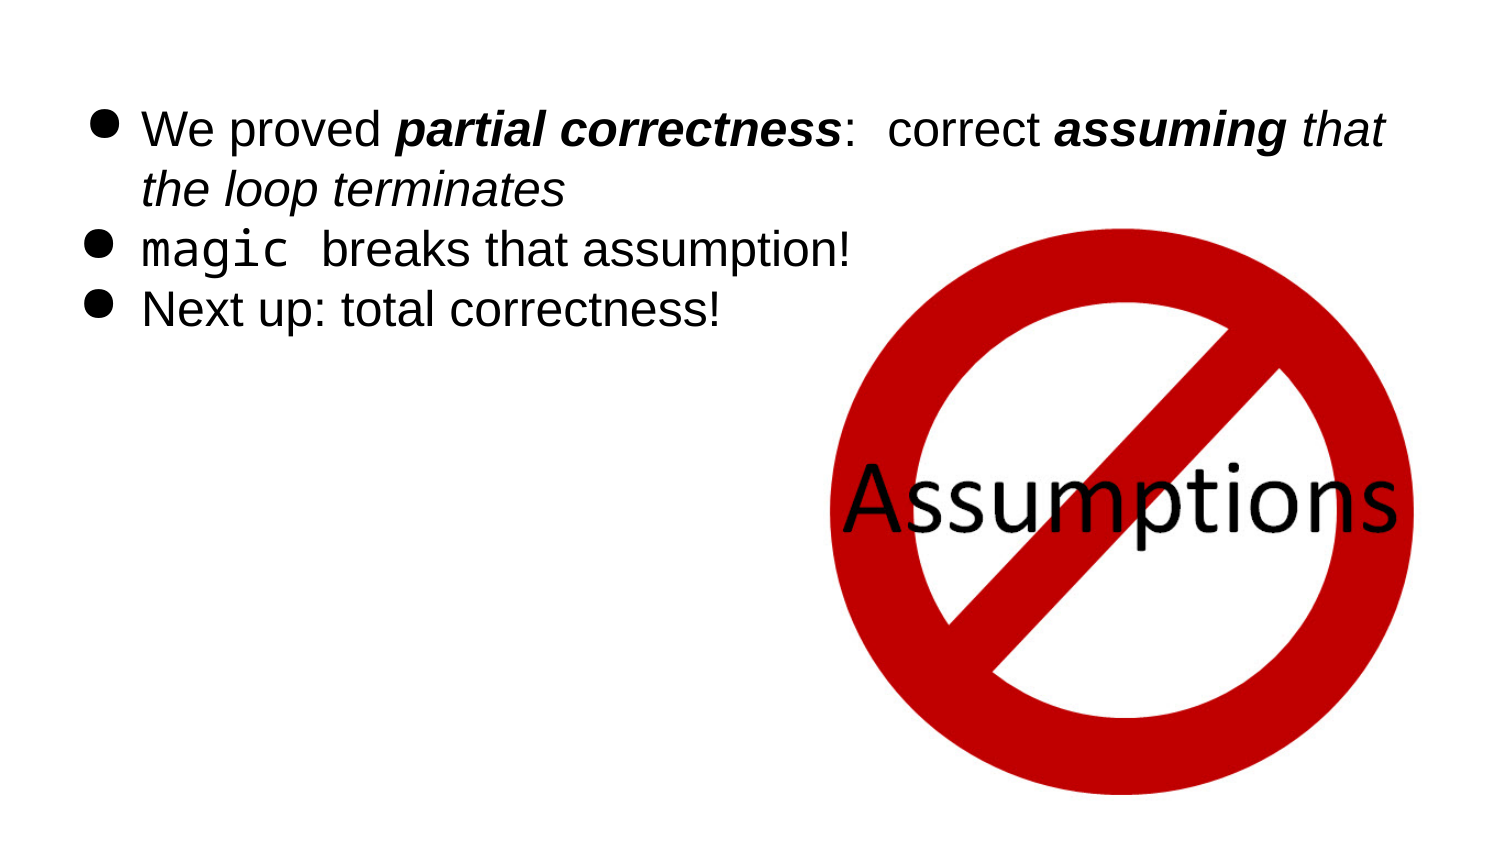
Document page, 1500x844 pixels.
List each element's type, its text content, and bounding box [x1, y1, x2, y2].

picture [708, 167, 1500, 839]
list We proved partial correctness: correct assuming that the loop terminates magic breaks that assumption! Next up: total correctness! [51, 81, 1449, 375]
